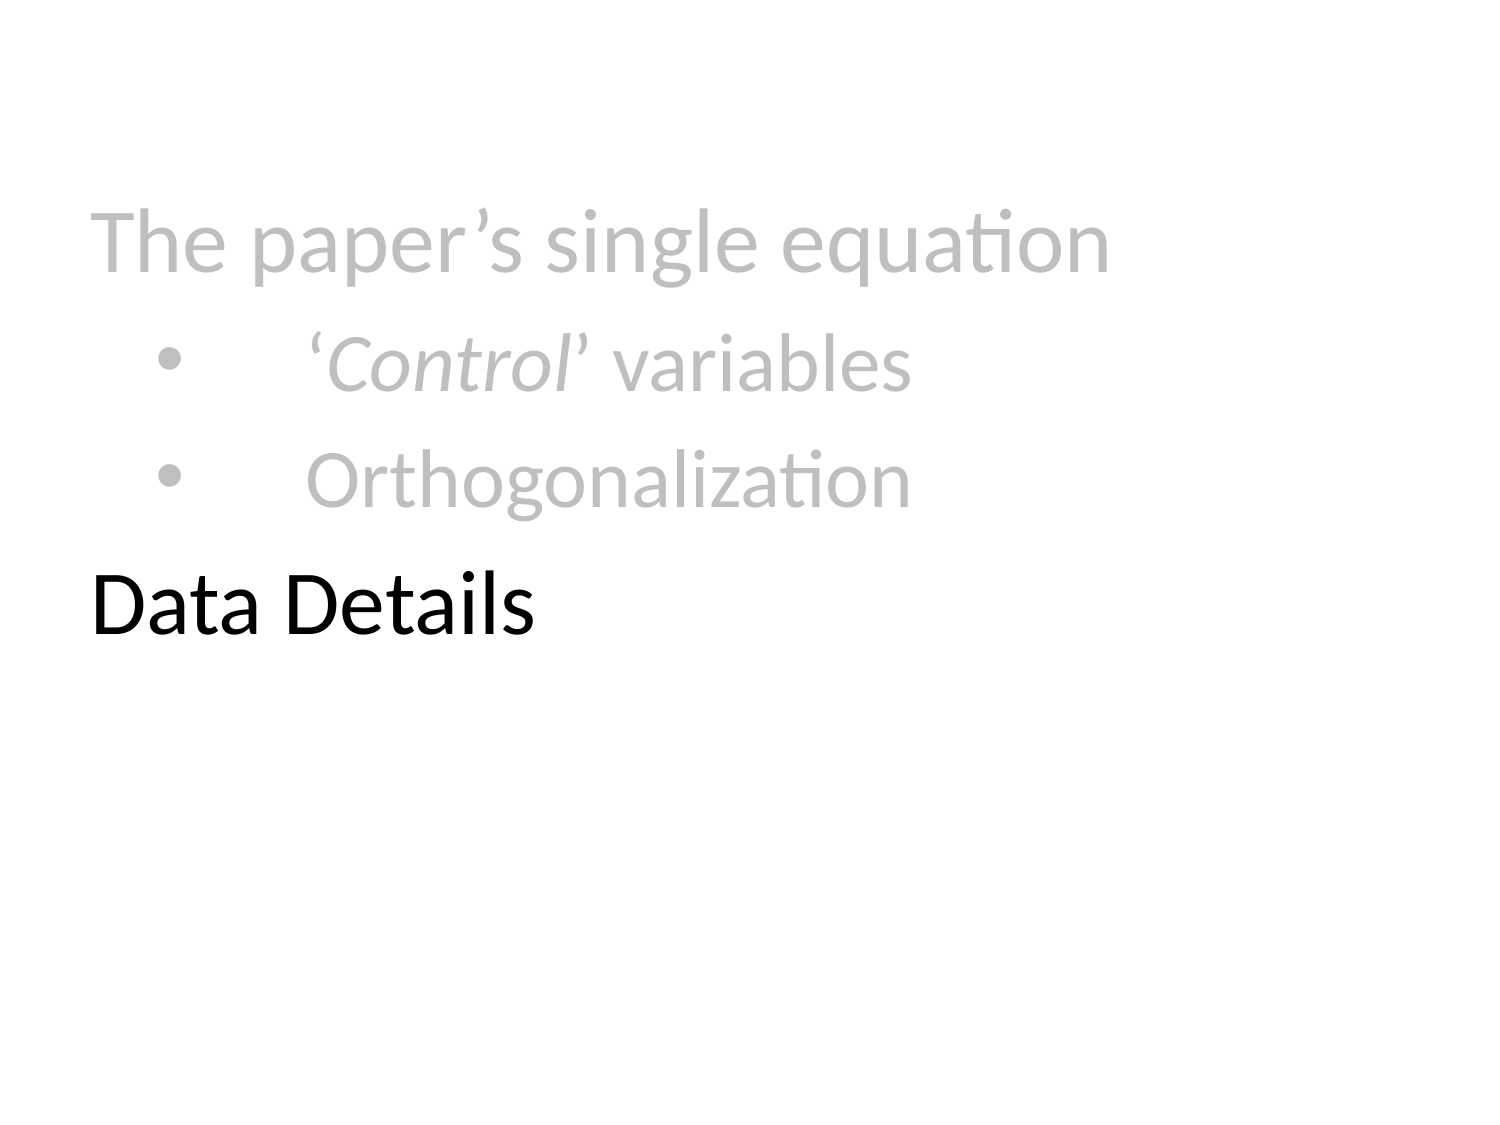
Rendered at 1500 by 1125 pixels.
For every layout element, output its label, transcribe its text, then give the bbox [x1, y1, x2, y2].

list The paper’s single equation ‘Control’ variables Orthogonalization Data Details [75, 95, 1500, 942]
